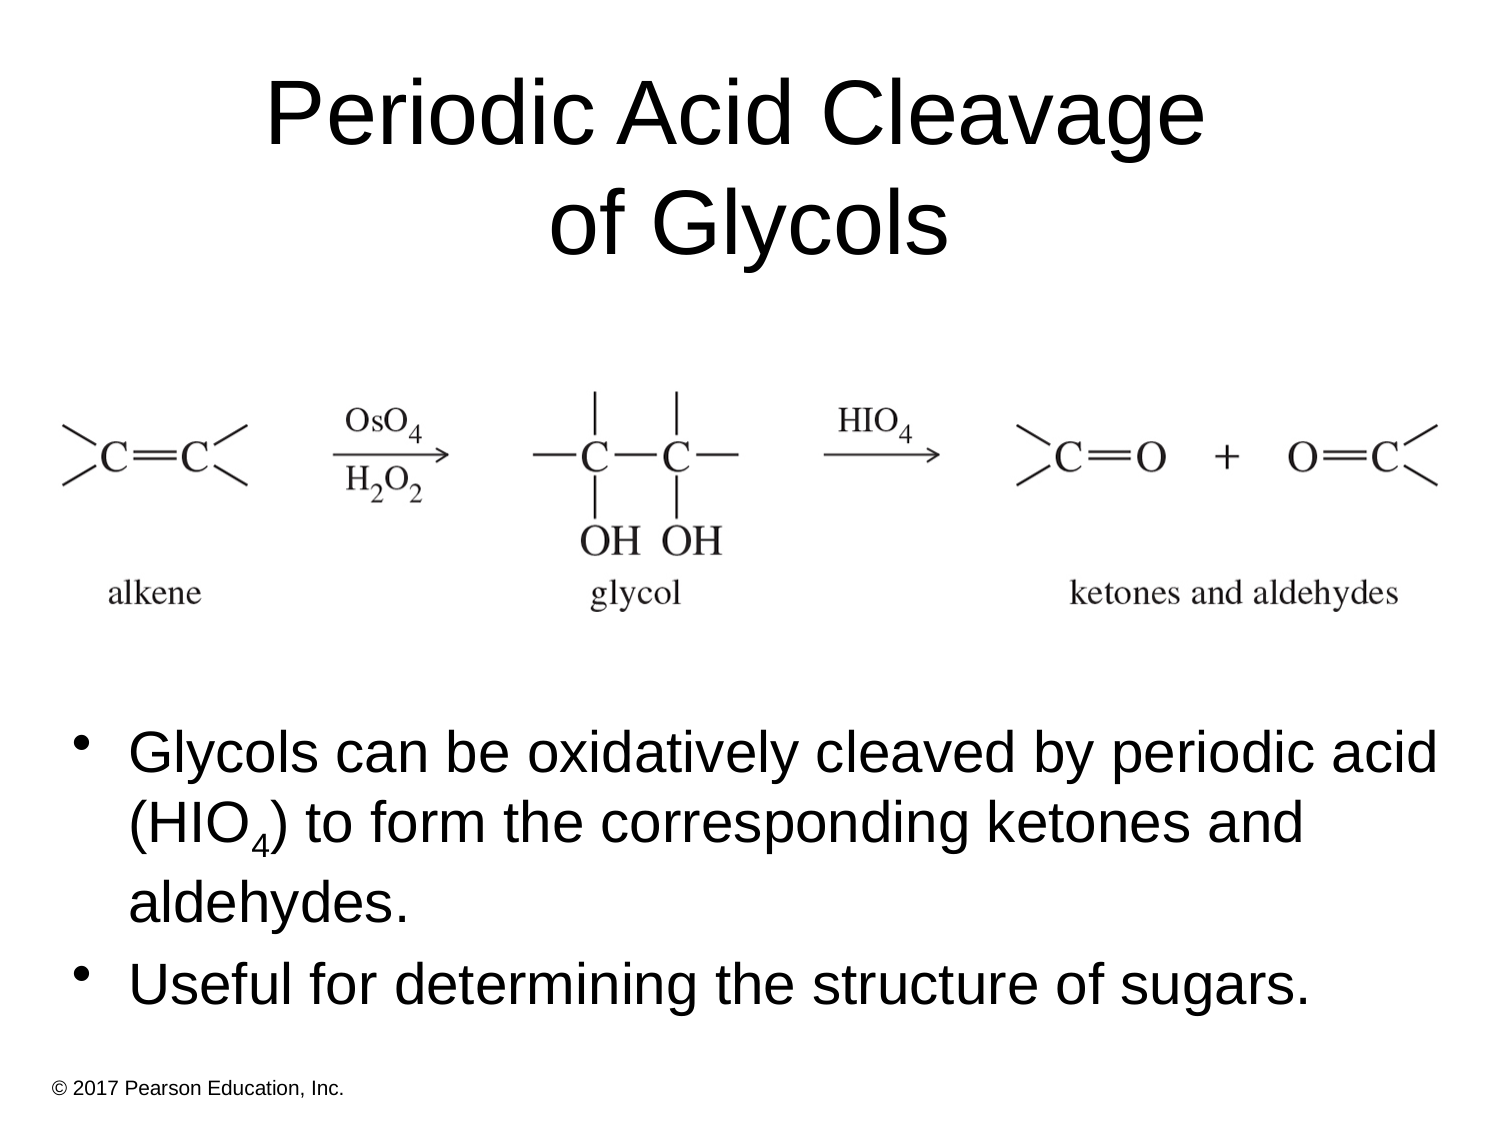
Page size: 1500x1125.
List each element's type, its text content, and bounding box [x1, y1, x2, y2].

text_box Glycols can be oxidatively cleaved by periodic acid (HIO4) to form the corresponding ketones and aldehydes. Useful for determining the structure of sugars. [57, 707, 1461, 1033]
title Periodic Acid Cleavage of Glycols [75, 45, 1425, 233]
picture [49, 380, 1451, 617]
